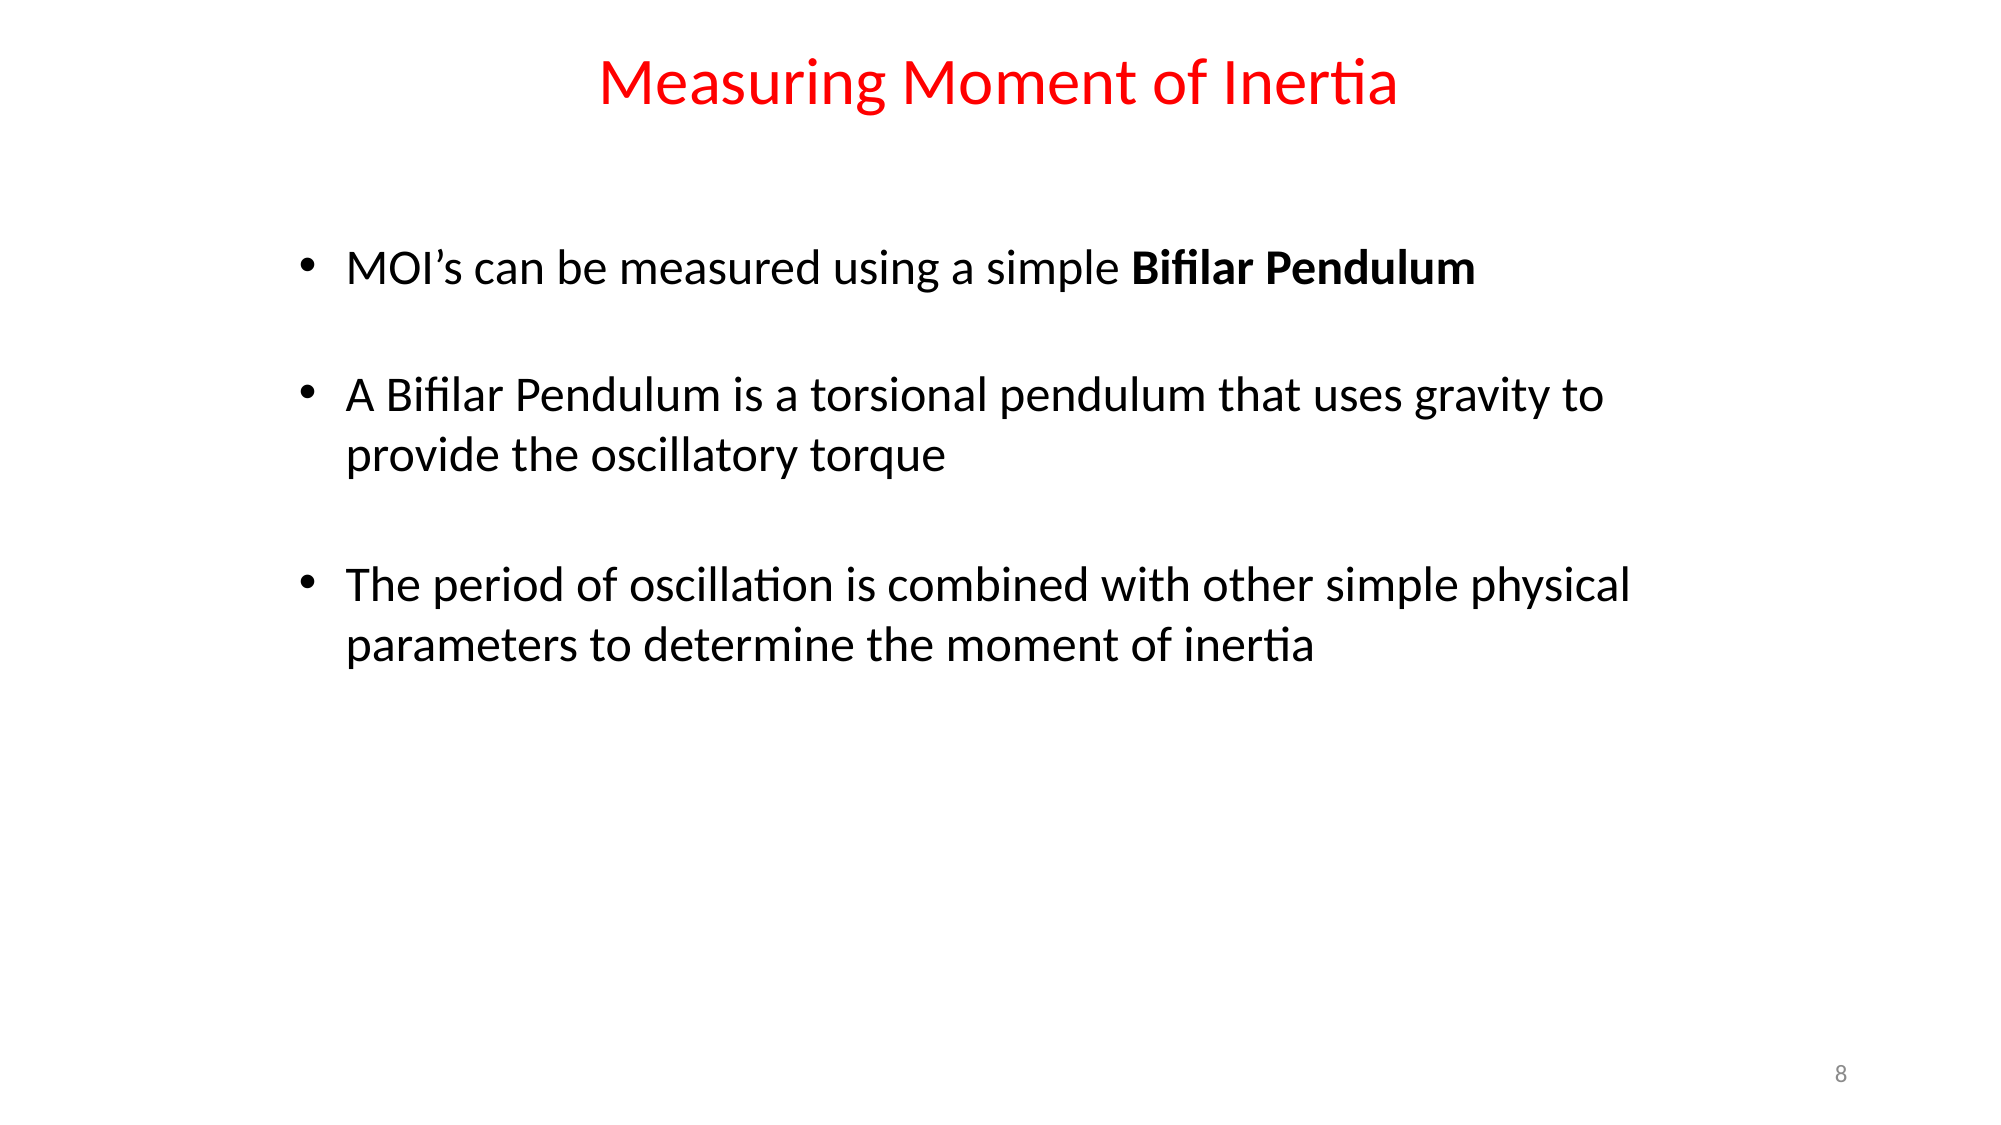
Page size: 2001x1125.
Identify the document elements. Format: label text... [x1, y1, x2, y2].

text_box A Bifilar Pendulum is a torsional pendulum that uses gravity to provide the oscillatory torque [284, 353, 1746, 489]
text_box The period of oscillation is combined with other simple physical parameters to determine the moment of inertia [284, 543, 1746, 679]
text_box MOI’s can be measured using a simple Bifilar Pendulum [284, 227, 1746, 302]
slide_number 8 [1412, 1042, 1863, 1103]
text_box Measuring Moment of Inertia [324, 22, 1675, 144]
